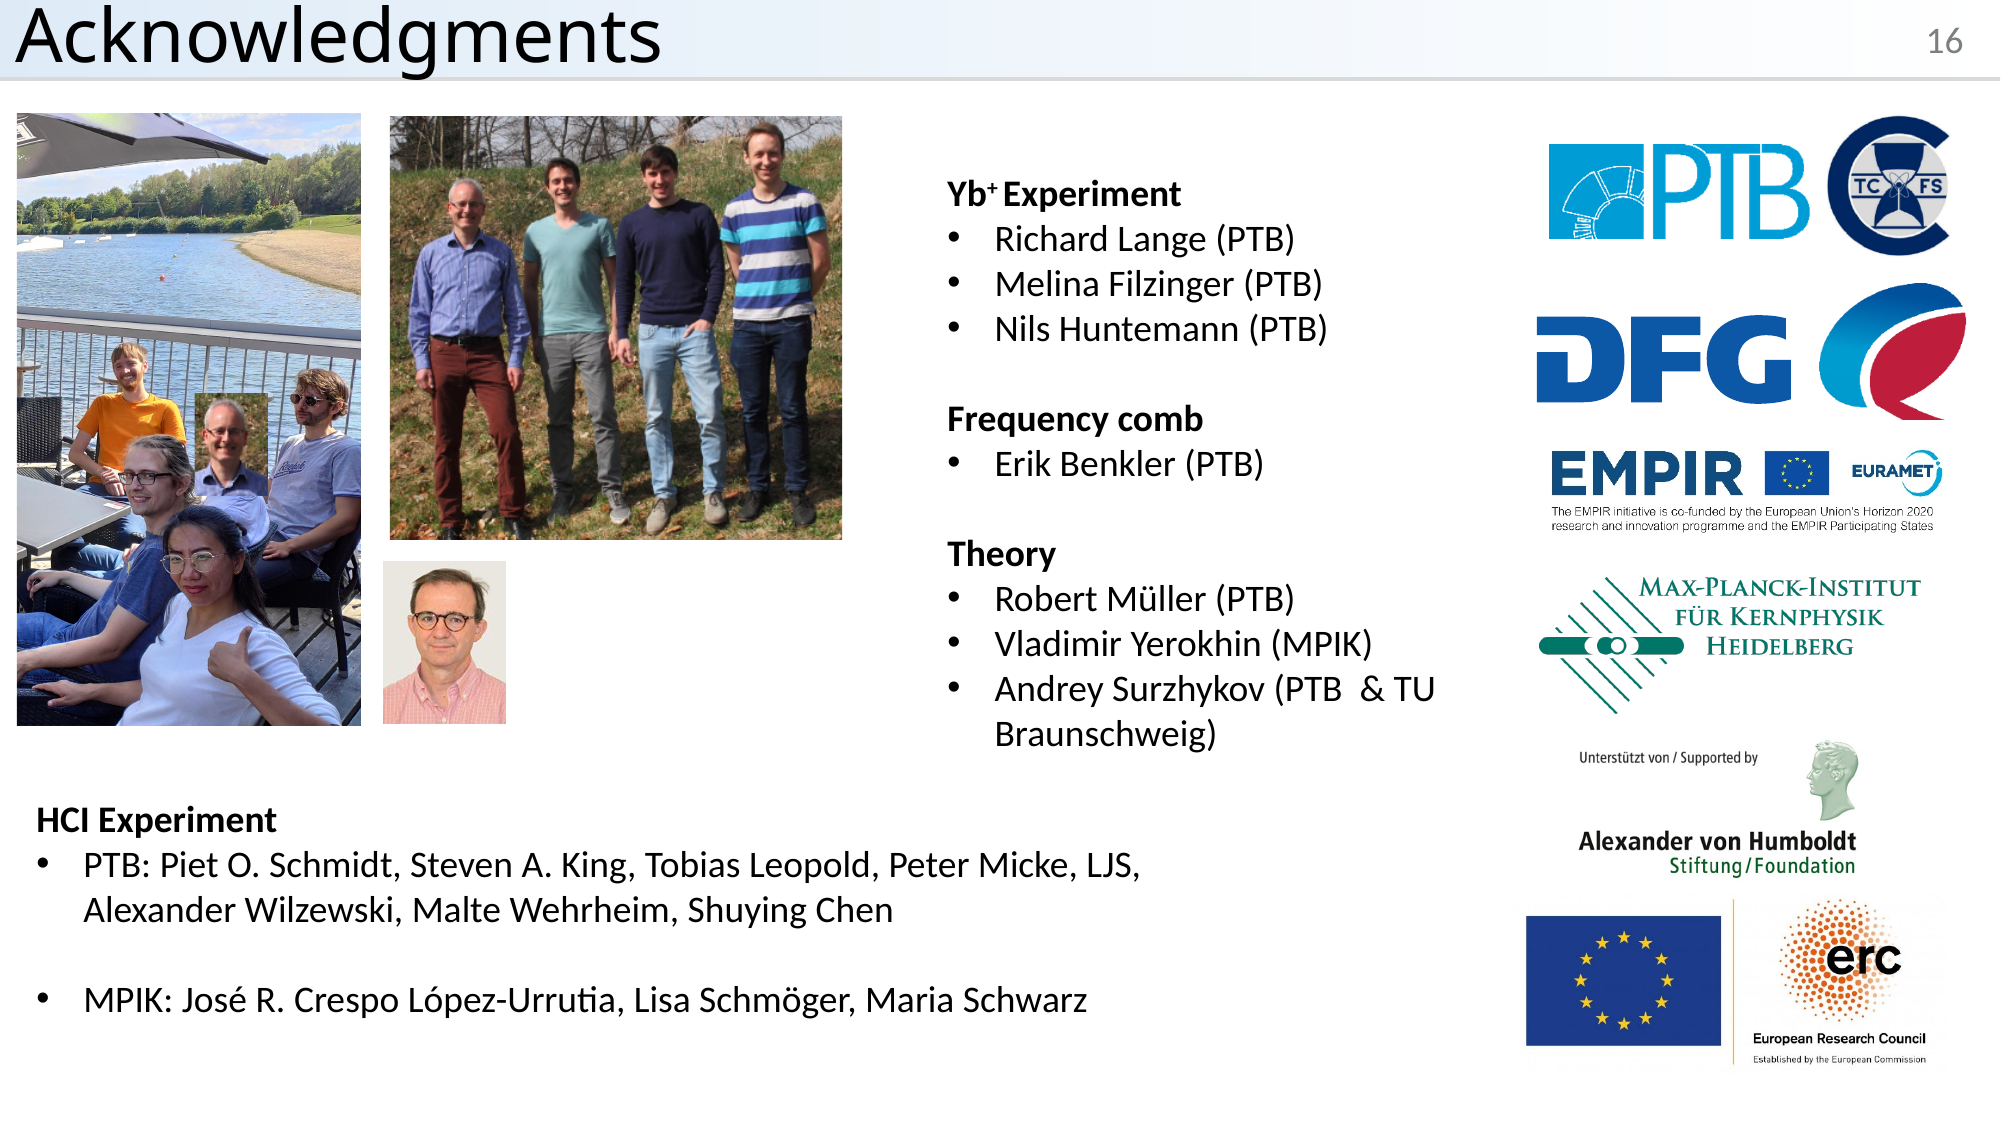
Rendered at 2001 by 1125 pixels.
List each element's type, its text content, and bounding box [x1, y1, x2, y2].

picture [389, 116, 843, 540]
picture [1539, 135, 1816, 246]
picture [1535, 313, 1793, 405]
picture [383, 561, 506, 724]
picture [1814, 283, 1967, 420]
picture [1539, 576, 1921, 714]
text_box HCI Experiment PTB: Piet O. Schmidt, Steven A. King, Tobias Leopold, Peter Micke, LJS, Alexander Wilzewski, Malte Wehrheim, Shuying Chen MPIK: José R. Crespo López-Urrutia, Lisa Schmöger, Maria Schwarz [21, 787, 1263, 1027]
text_box Yb+ Experiment Richard Lange (PTB) Melina Filzinger (PTB) Nils Huntemann (PTB) Frequency comb Erik Benkler (PTB) Theory Robert Müller (PTB) Vladimir Yerokhin (MPIK) Andrey Surzhykov (PTB & TU Braunschweig) [932, 161, 1664, 806]
picture [1569, 725, 1869, 884]
title Acknowledgments [0, 0, 1443, 78]
picture [1822, 109, 1954, 260]
picture [1513, 894, 1947, 1075]
picture [16, 113, 361, 726]
picture [1539, 435, 1954, 544]
